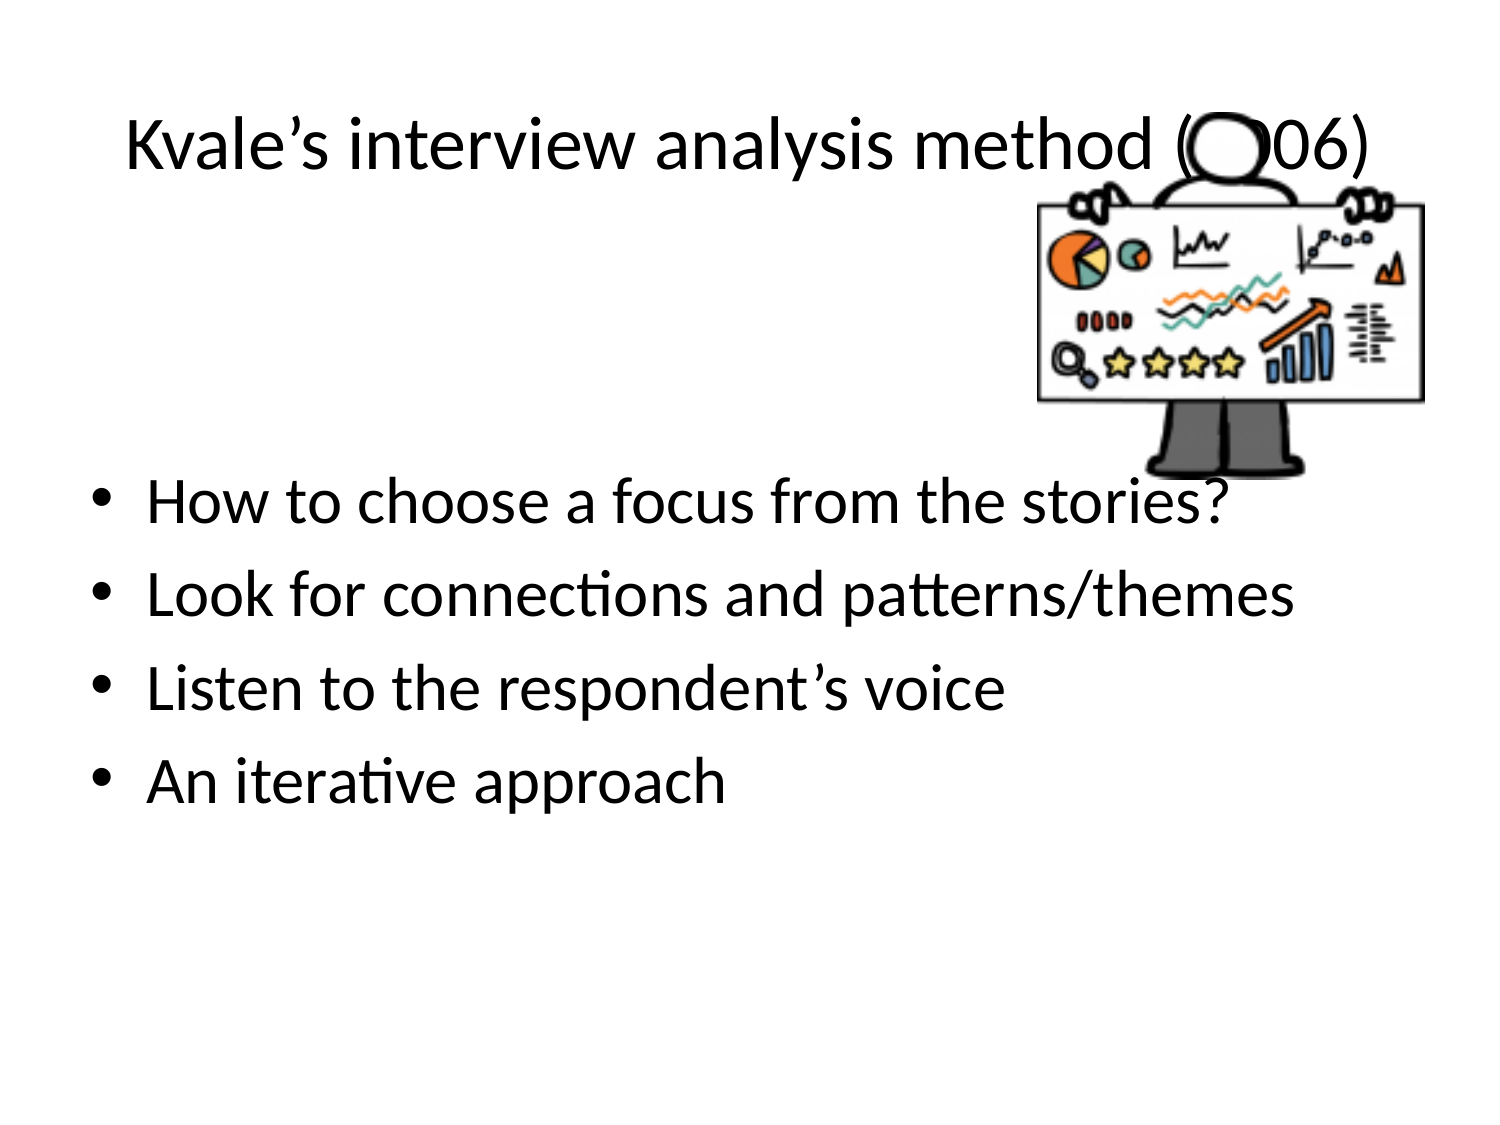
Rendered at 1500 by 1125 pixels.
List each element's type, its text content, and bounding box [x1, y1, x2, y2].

title Kvale’s interview analysis method (2006) [75, 45, 1425, 233]
list How to choose a focus from the stories? Look for connections and patterns/themes Listen to the respondent’s voice An iterative approach [75, 262, 1425, 1005]
picture [1037, 112, 1426, 480]
